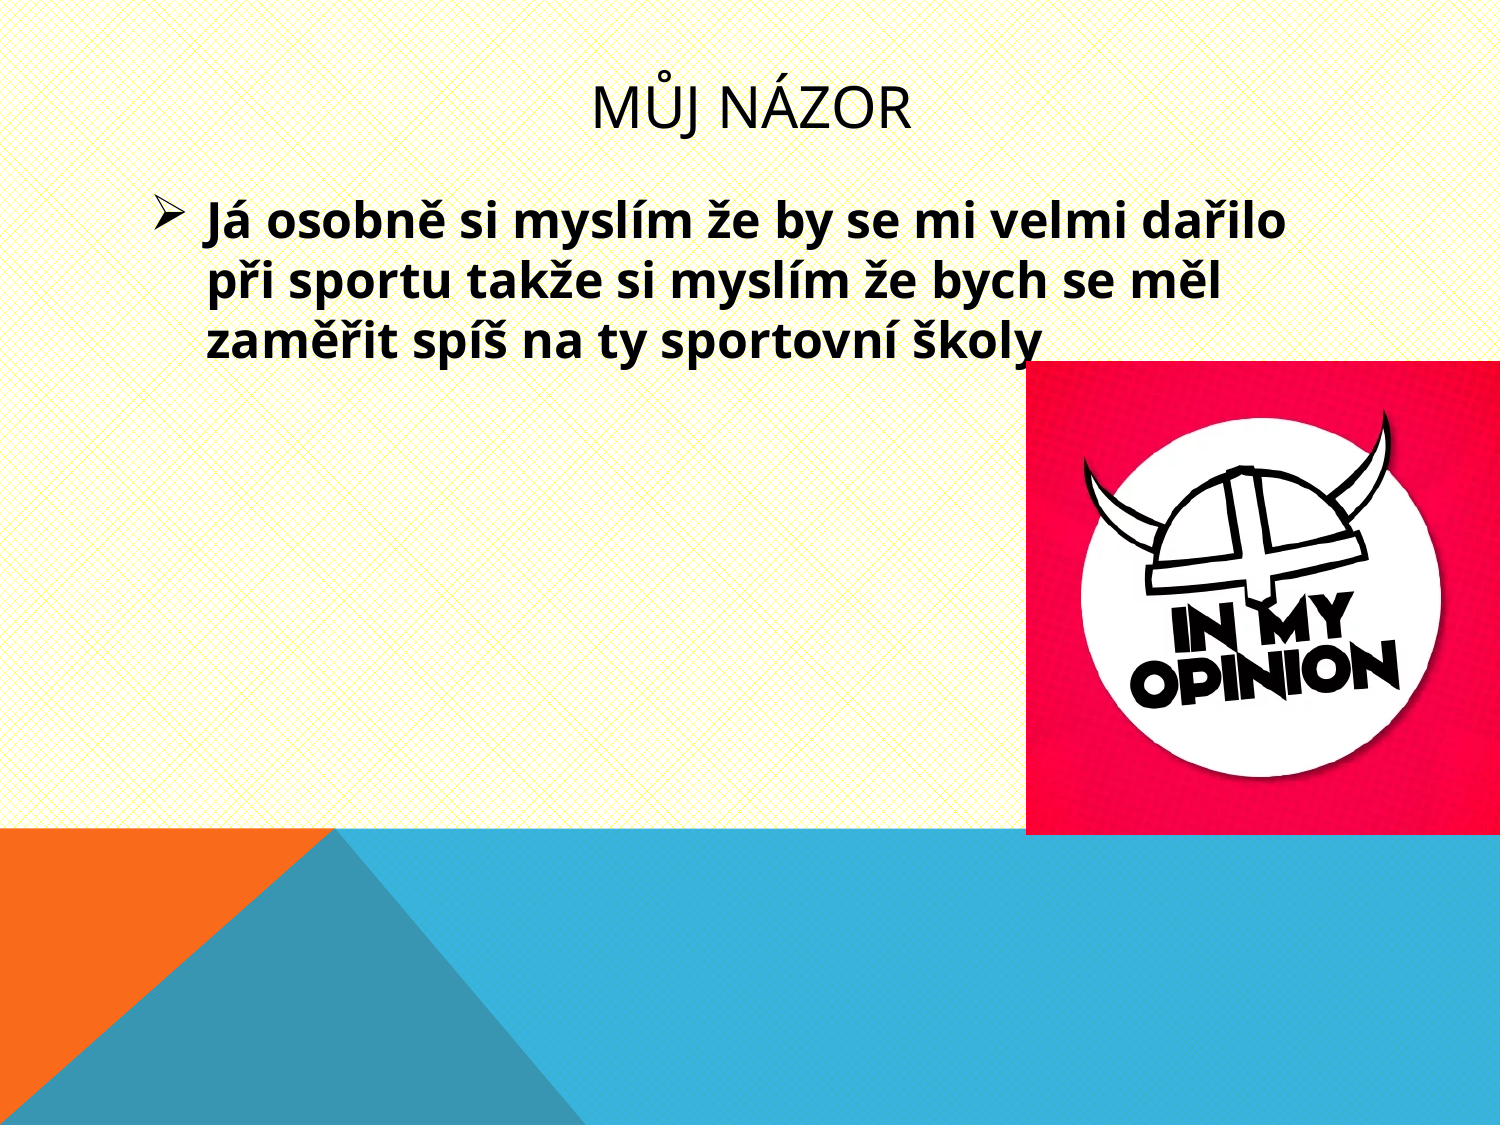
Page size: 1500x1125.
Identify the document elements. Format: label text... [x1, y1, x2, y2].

title Můj názor [135, 60, 1369, 150]
picture [1026, 361, 1500, 836]
list Já osobně si myslím že by se mi velmi dařilo při sportu takže si myslím že bych se měl zaměřit spíš na ty sportovní školy [135, 180, 1369, 768]
